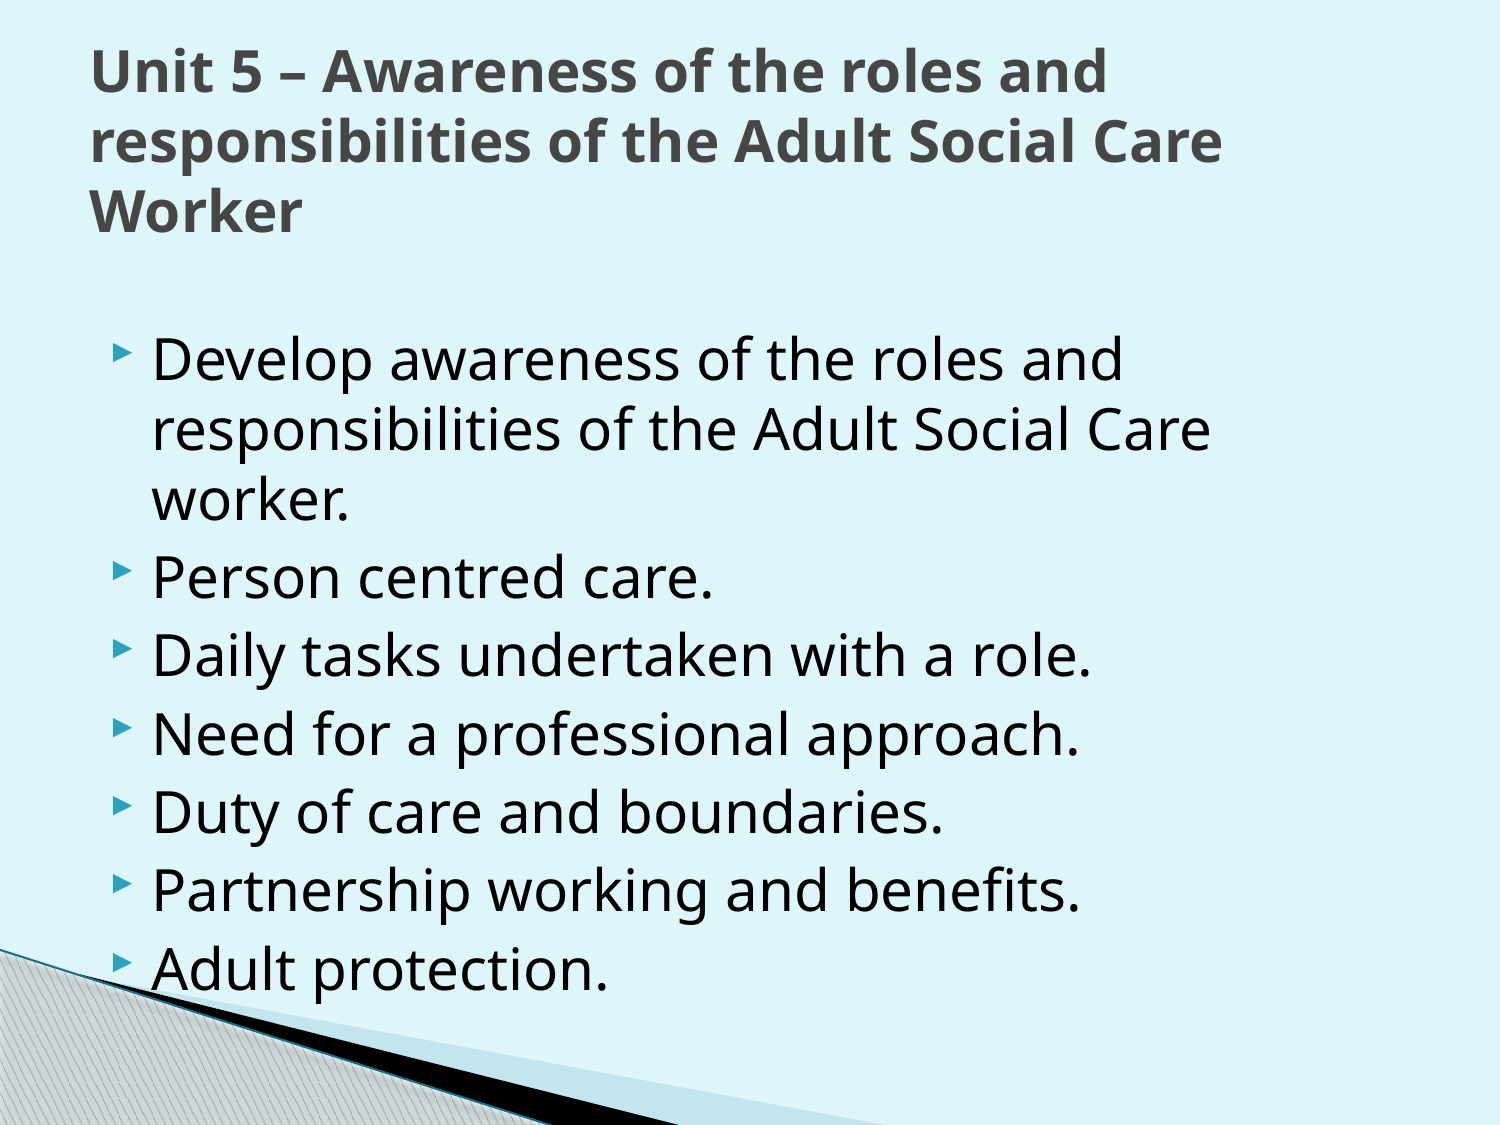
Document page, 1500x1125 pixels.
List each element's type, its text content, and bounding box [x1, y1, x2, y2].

title Unit 5 – Awareness of the roles and responsibilities of the Adult Social Care Worker [75, 45, 1425, 233]
list Develop awareness of the roles and responsibilities of the Adult Social Care worker. Person centred care. Daily tasks undertaken with a role. Need for a professional approach. Duty of care and boundaries. Partnership working and benefits. Adult protection. [76, 314, 1427, 1057]
